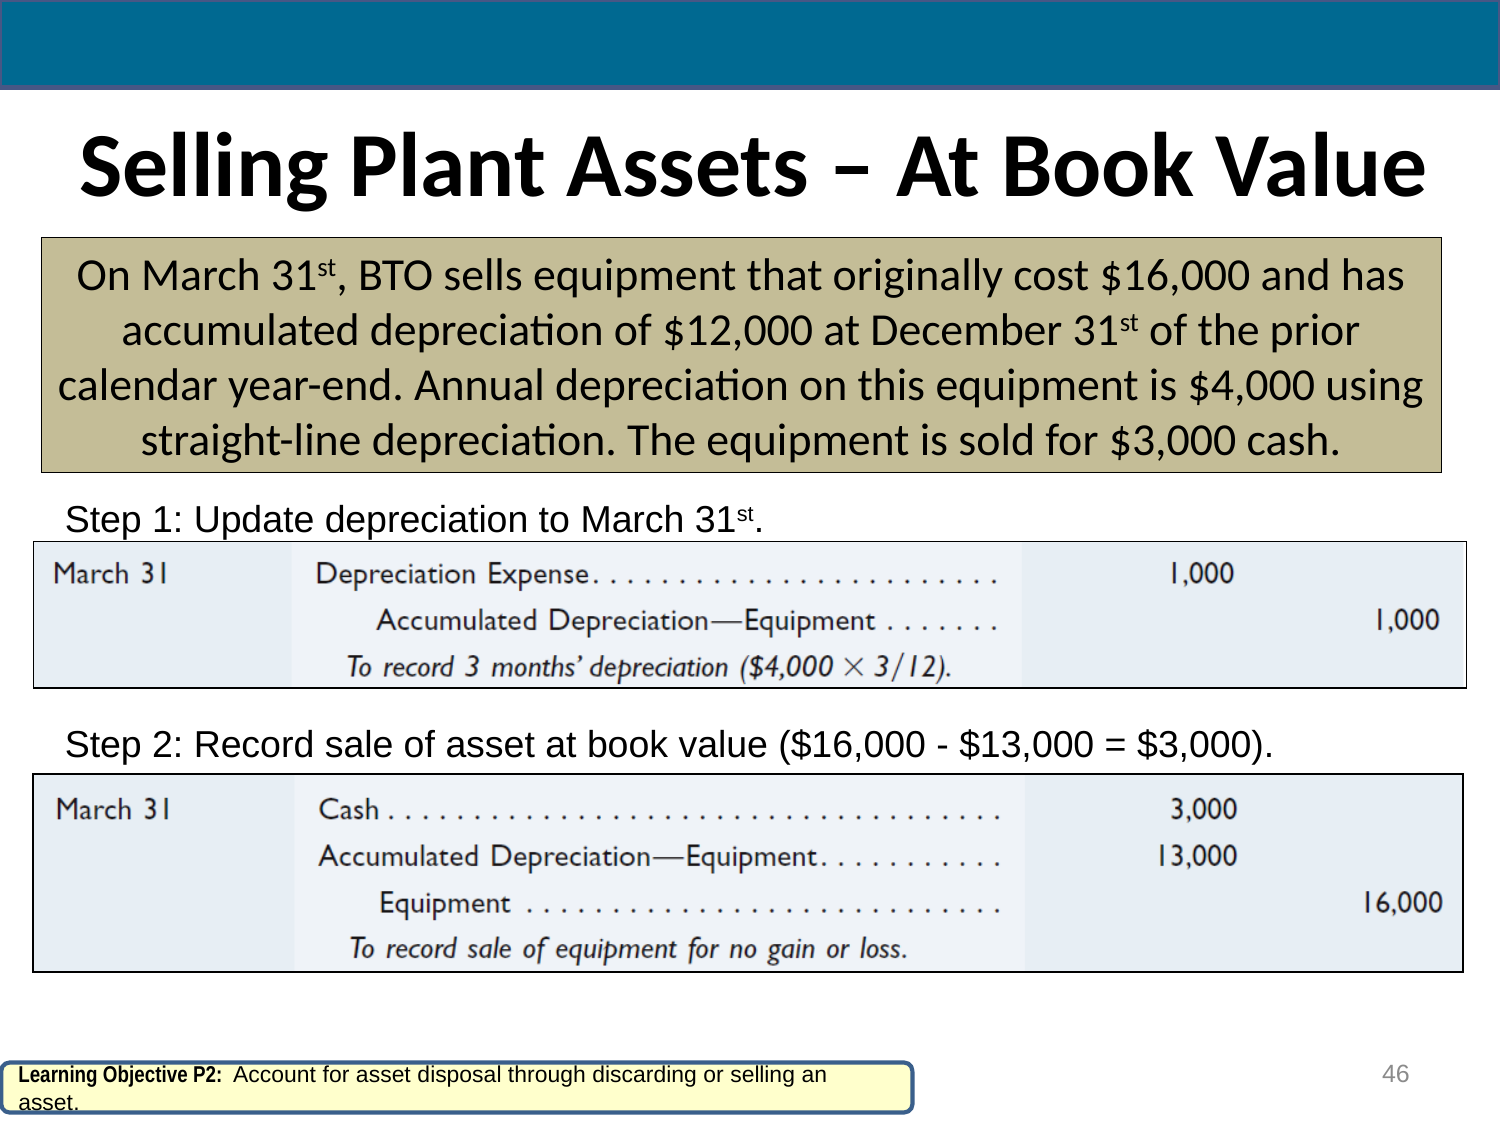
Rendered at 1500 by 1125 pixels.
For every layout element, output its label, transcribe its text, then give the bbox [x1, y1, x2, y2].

title Selling Plant Assets – At Book Value [33, 88, 1476, 233]
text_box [34, 487, 1466, 688]
text_box Learning Objective P2: Account for asset disposal through discarding or selling an asset. [1, 1062, 913, 1113]
slide_number 46 [1074, 1042, 1425, 1103]
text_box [33, 712, 1463, 972]
text_box On March 31st, BTO sells equipment that originally cost $16,000 and has accumulated depreciation of $12,000 at December 31st of the prior calendar year-end. Annual depreciation on this equipment is $4,000 using straight-line depreciation. The equipment is sold for $3,000 cash. [41, 237, 1442, 473]
text_box [0, 0, 1500, 88]
